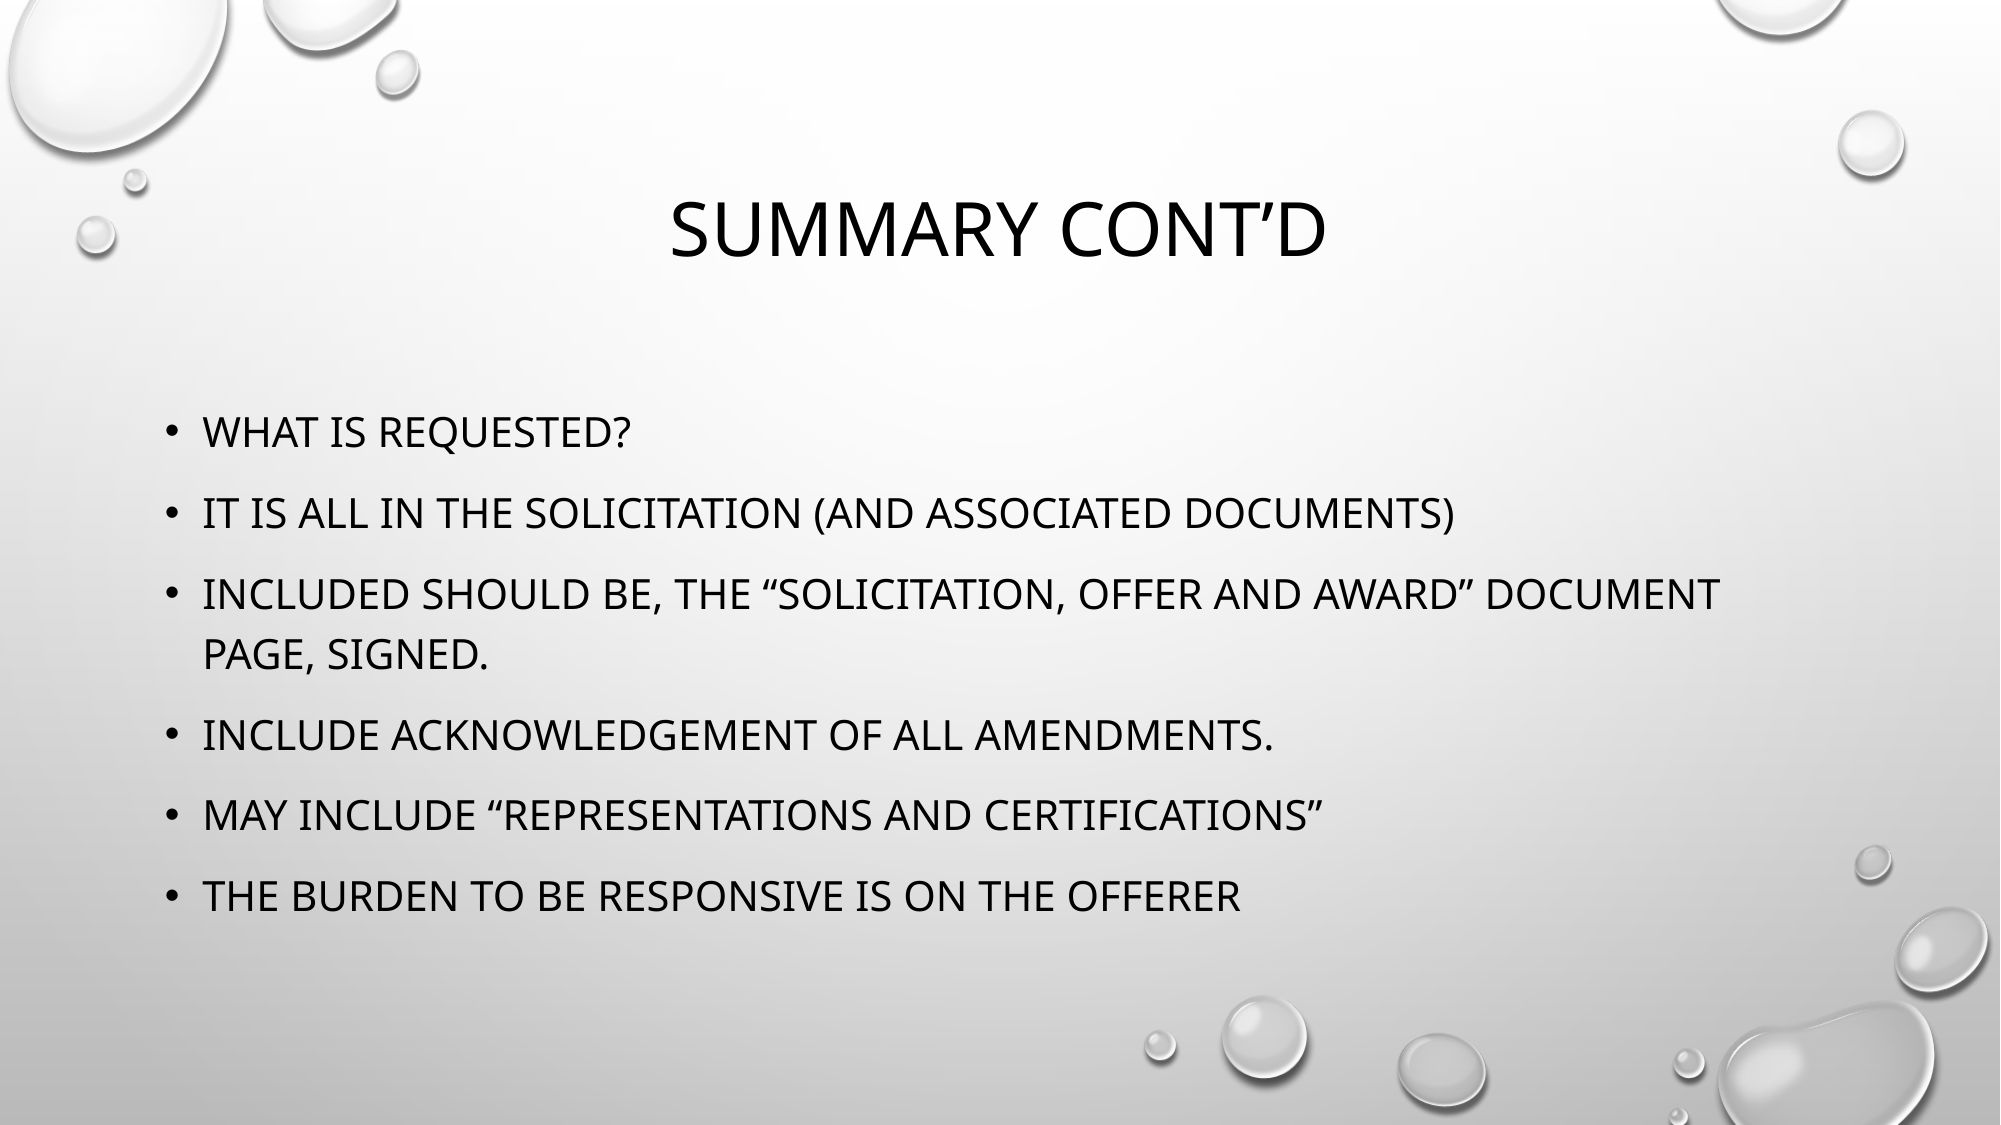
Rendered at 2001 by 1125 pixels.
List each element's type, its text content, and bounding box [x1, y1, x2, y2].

list What is Requested? It is all in the solicitation (and associated documents) Included should be, the “Solicitation, Offer and Award” document page, signed. Include acknowledgement of all amendments. May include “Representations and Certifications” The burden to be responsive is on the offerer [149, 388, 1850, 950]
picture [0, 0, 2000, 1125]
title Summary cont’d [149, 101, 1851, 364]
